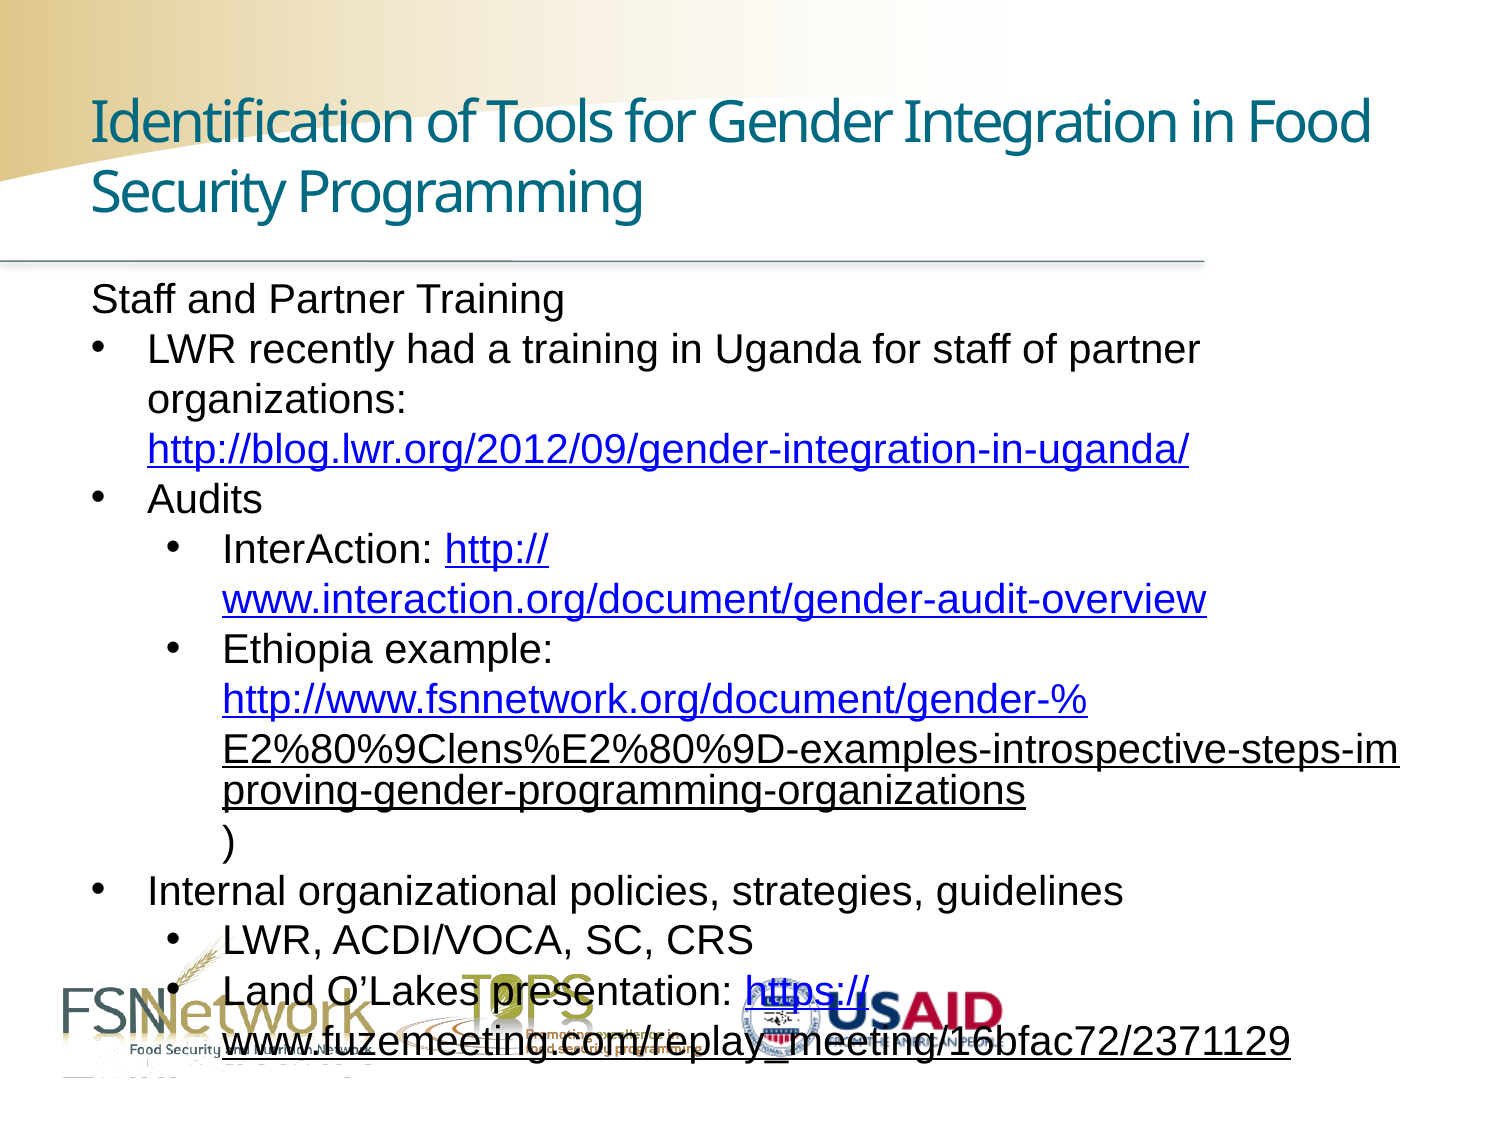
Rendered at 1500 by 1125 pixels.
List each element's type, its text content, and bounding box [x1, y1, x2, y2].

text_box Identification of Tools for Gender Integration in Food Security Programming [76, 76, 1429, 232]
picture [0, 0, 1500, 1125]
text_box Staff and Partner Training LWR recently had a training in Uganda for staff of partner organizations: http://blog.lwr.org/2012/09/gender-integration-in-uganda/ Audits InterAction: http://www.interaction.org/document/gender-audit-overview Ethiopia example: http://www.fsnnetwork.org/document/gender-%E2%80%9Clens%E2%80%9D-examples-introspective-steps-improving-gender-programming-organizations) Internal organizational policies, strategies, guidelines LWR, ACDI/VOCA, SC, CRS Land O’Lakes presentation: https://www.fuzemeeting.com/replay_meeting/16bfac72/2371129 [76, 264, 1435, 1085]
